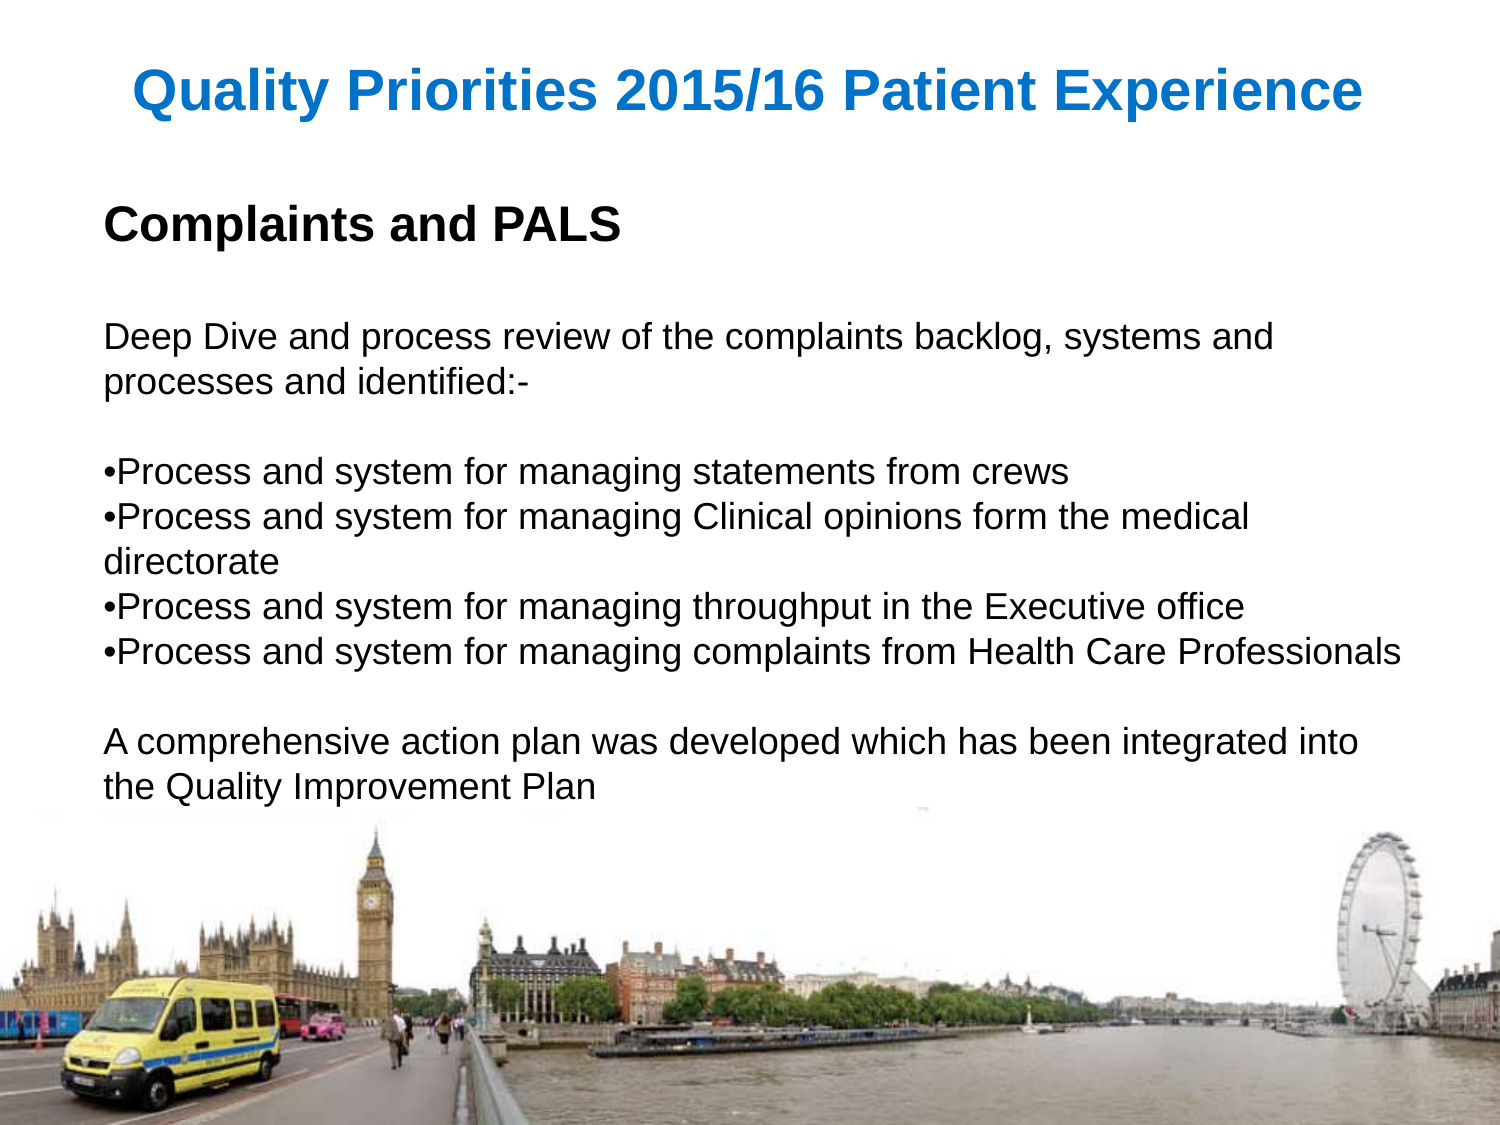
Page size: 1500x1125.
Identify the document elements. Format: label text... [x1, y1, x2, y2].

text_box Complaints and PALS Deep Dive and process review of the complaints backlog, systems and processes and identified:- •Process and system for managing statements from crews •Process and system for managing Clinical opinions form the medical directorate •Process and system for managing throughput in the Executive office •Process and system for managing complaints from Health Care Professionals A comprehensive action plan was developed which has been integrated into the Quality Improvement Plan [88, 184, 1436, 1040]
picture [0, 807, 1500, 1125]
title Quality Priorities 2015/16 Patient Experience [117, 58, 1393, 184]
list [64, 172, 1282, 492]
